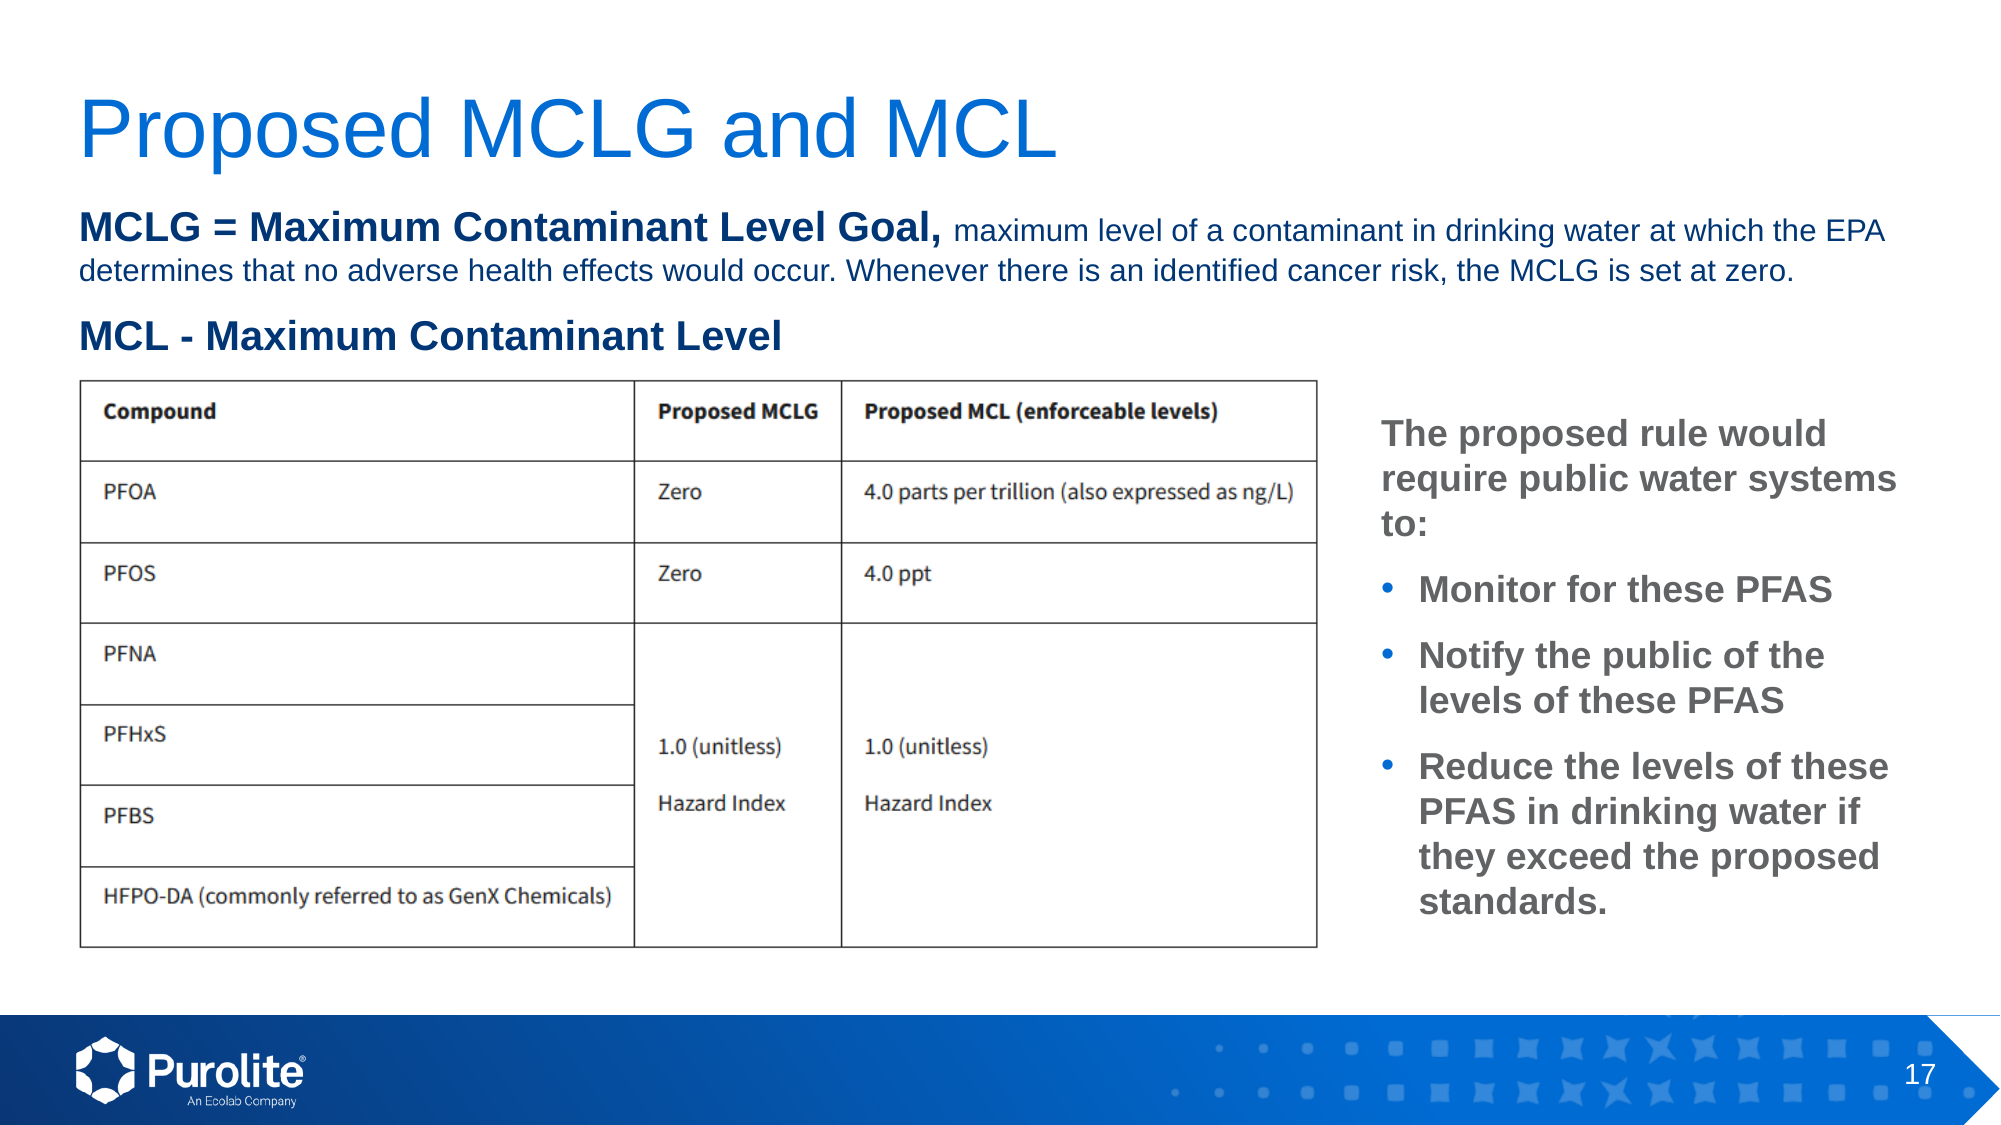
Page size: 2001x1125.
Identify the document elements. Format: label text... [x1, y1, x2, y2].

slide_number 17 [1501, 1042, 1952, 1103]
list The proposed rule would require public water systems to: Monitor for these PFAS Notify the public of the levels of these PFAS Reduce the levels of these PFAS in drinking water if they exceed the proposed standards. [1373, 401, 1927, 972]
list MCLG = Maximum Contaminant Level Goal, maximum level of a contaminant in drinking water at which the EPA determines that no adverse health effects would occur. Whenever there is an identified cancer risk, the MCLG is set at zero. MCL - Maximum Contaminant Level [71, 196, 1927, 306]
title Proposed MCLG and MCL [71, 59, 1927, 196]
picture [1171, 1015, 1986, 1110]
picture [55, 1018, 326, 1125]
picture [73, 372, 1326, 955]
